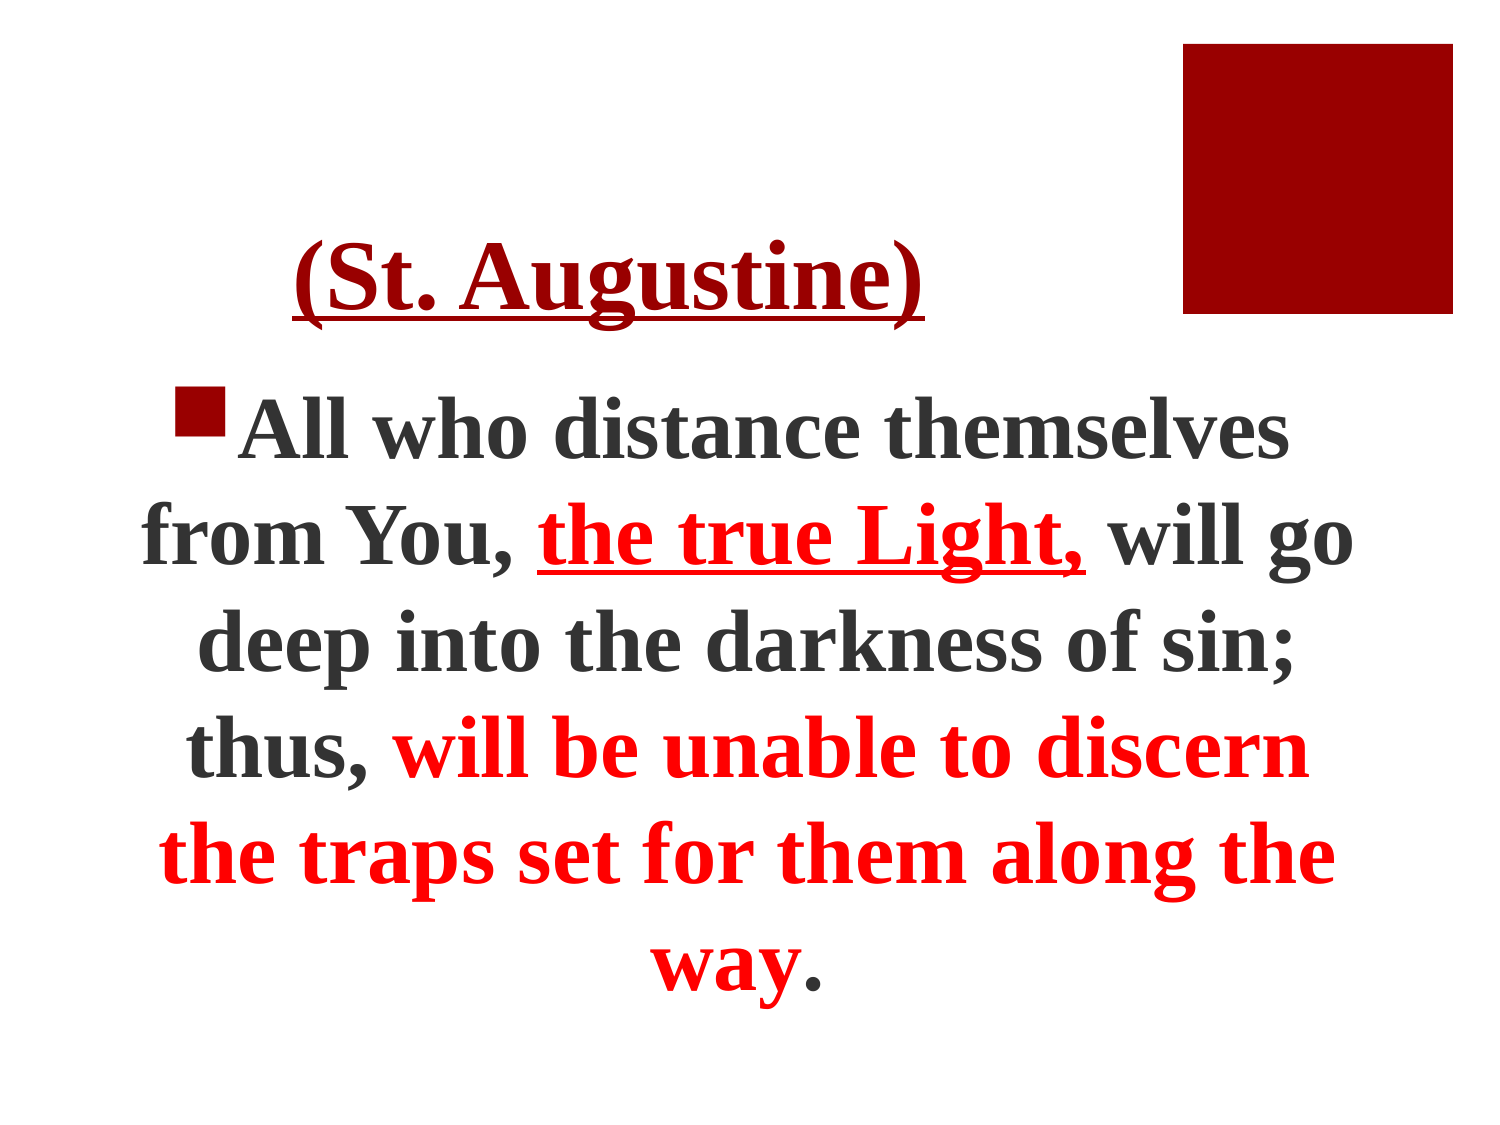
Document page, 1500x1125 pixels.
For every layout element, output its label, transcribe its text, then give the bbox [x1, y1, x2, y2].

title (St. Augustine) [75, 149, 1143, 338]
list All who distance themselves from You, the true Light, will go deep into the darkness of sin; thus, will be unable to discern the traps set for them along the way. [75, 362, 1386, 1022]
